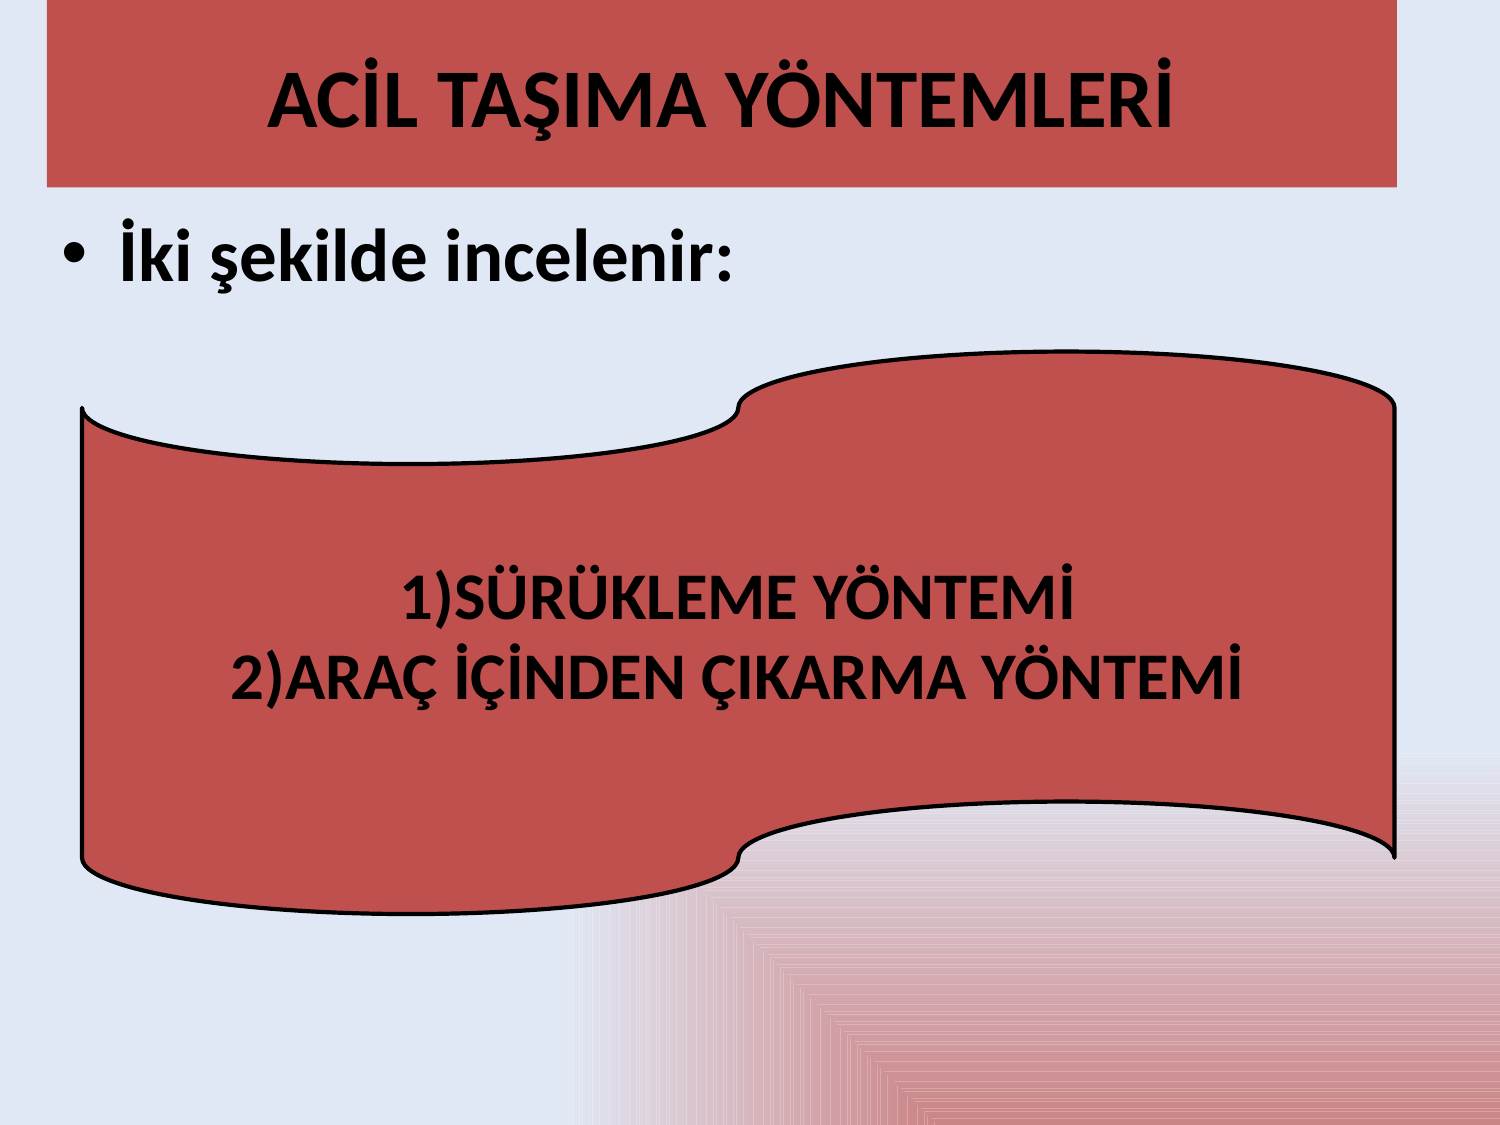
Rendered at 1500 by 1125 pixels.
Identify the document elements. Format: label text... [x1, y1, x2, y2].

title ACİL TAŞIMA YÖNTEMLERİ [46, 0, 1397, 188]
list İki şekilde incelenir: [46, 199, 1465, 1090]
text_box 1)SÜRÜKLEME YÖNTEMİ 2)ARAÇ İÇİNDEN ÇIKARMA YÖNTEMİ [79, 349, 1397, 917]
